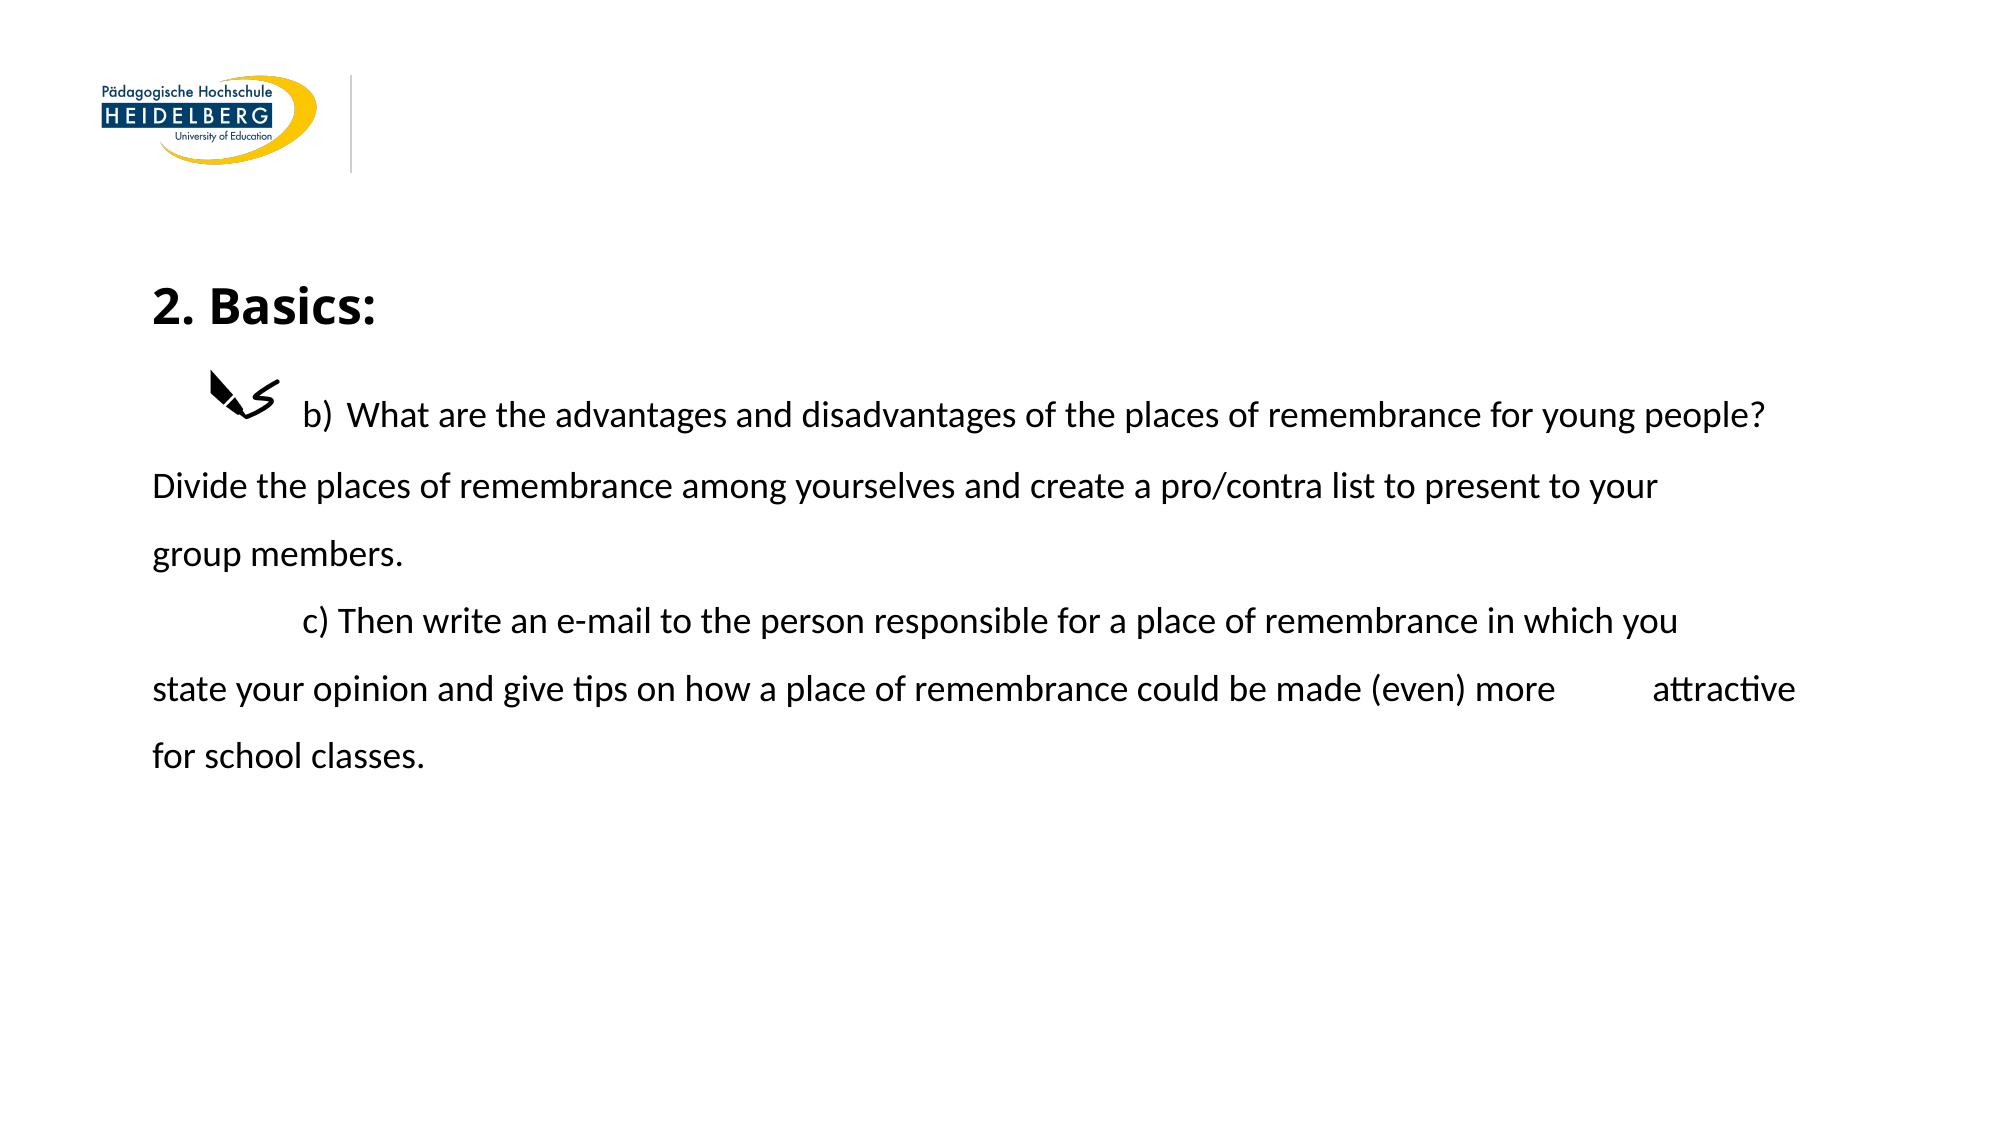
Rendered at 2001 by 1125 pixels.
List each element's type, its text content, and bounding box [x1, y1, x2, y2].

picture [208, 358, 281, 431]
picture [99, 73, 319, 167]
text_box 2. Basics: b) What are the advantages and disadvantages of the places of remembrance for young people? Divide the places of remembrance among yourselves and create a pro/contra list to present to your group members. c) Then write an e-mail to the person responsible for a place of remembrance in which you state your opinion and give tips on how a place of remembrance could be made (even) more attractive for school classes. [137, 236, 1863, 889]
